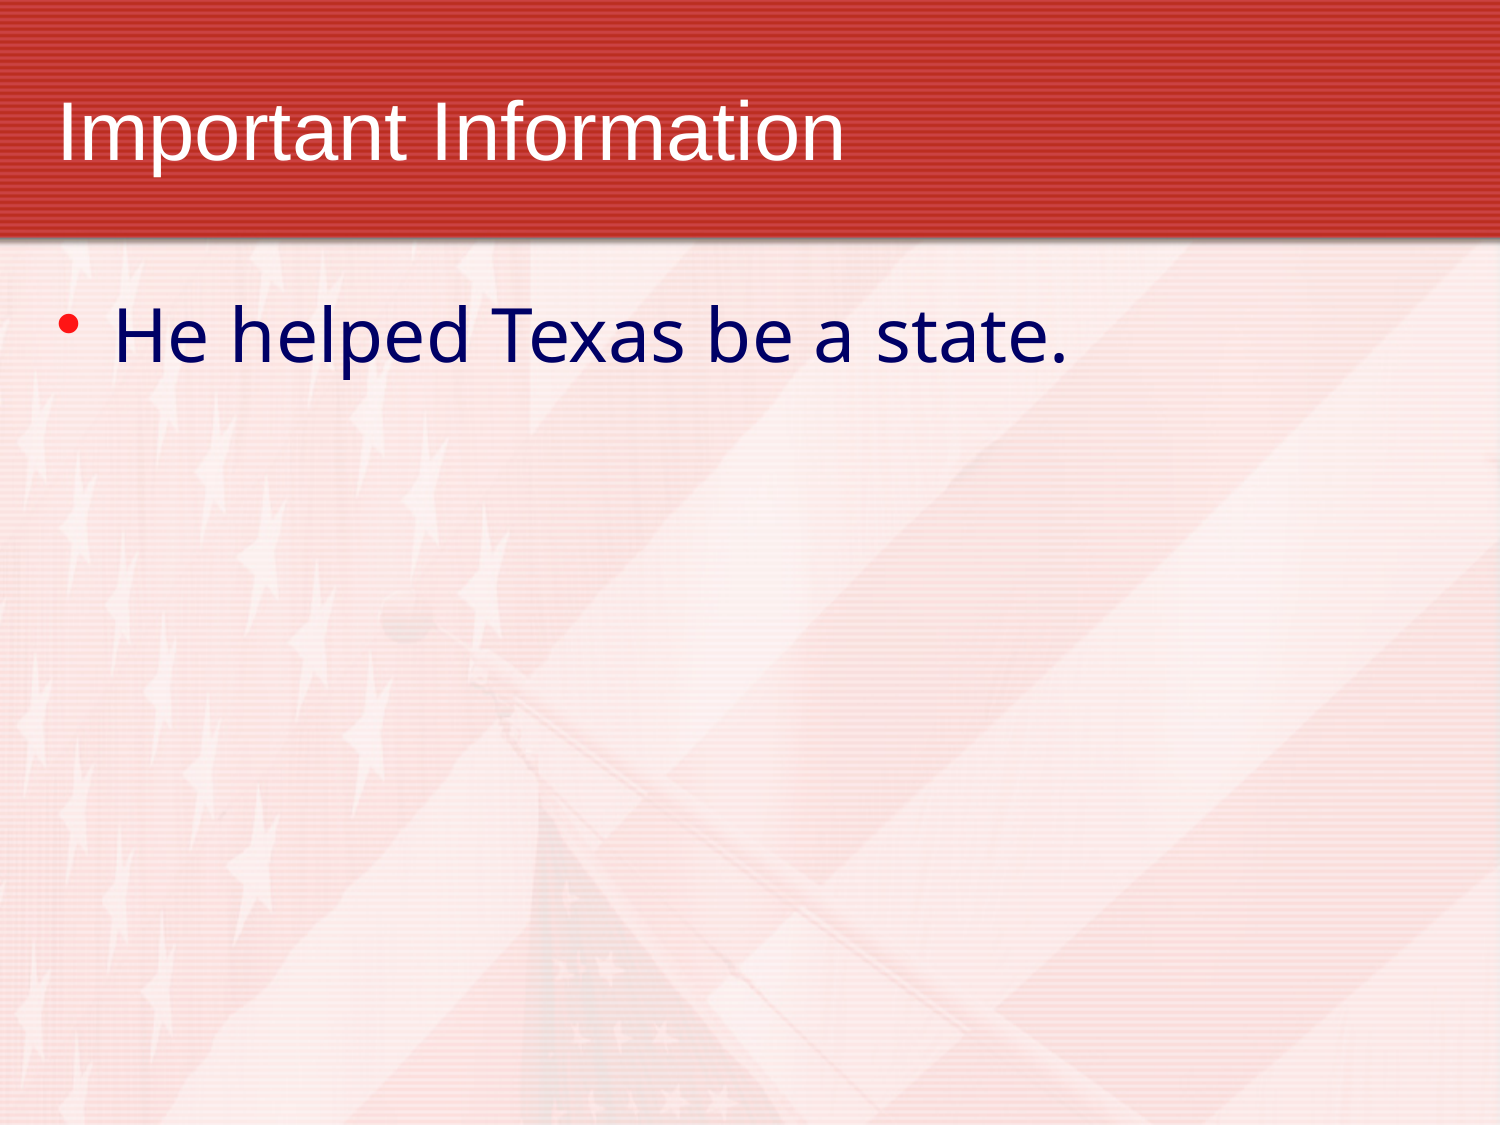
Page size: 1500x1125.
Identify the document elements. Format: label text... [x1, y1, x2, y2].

list He helped Texas be a state. [41, 279, 1459, 1094]
title Important Information [41, 42, 1459, 186]
picture [0, 0, 1500, 1125]
